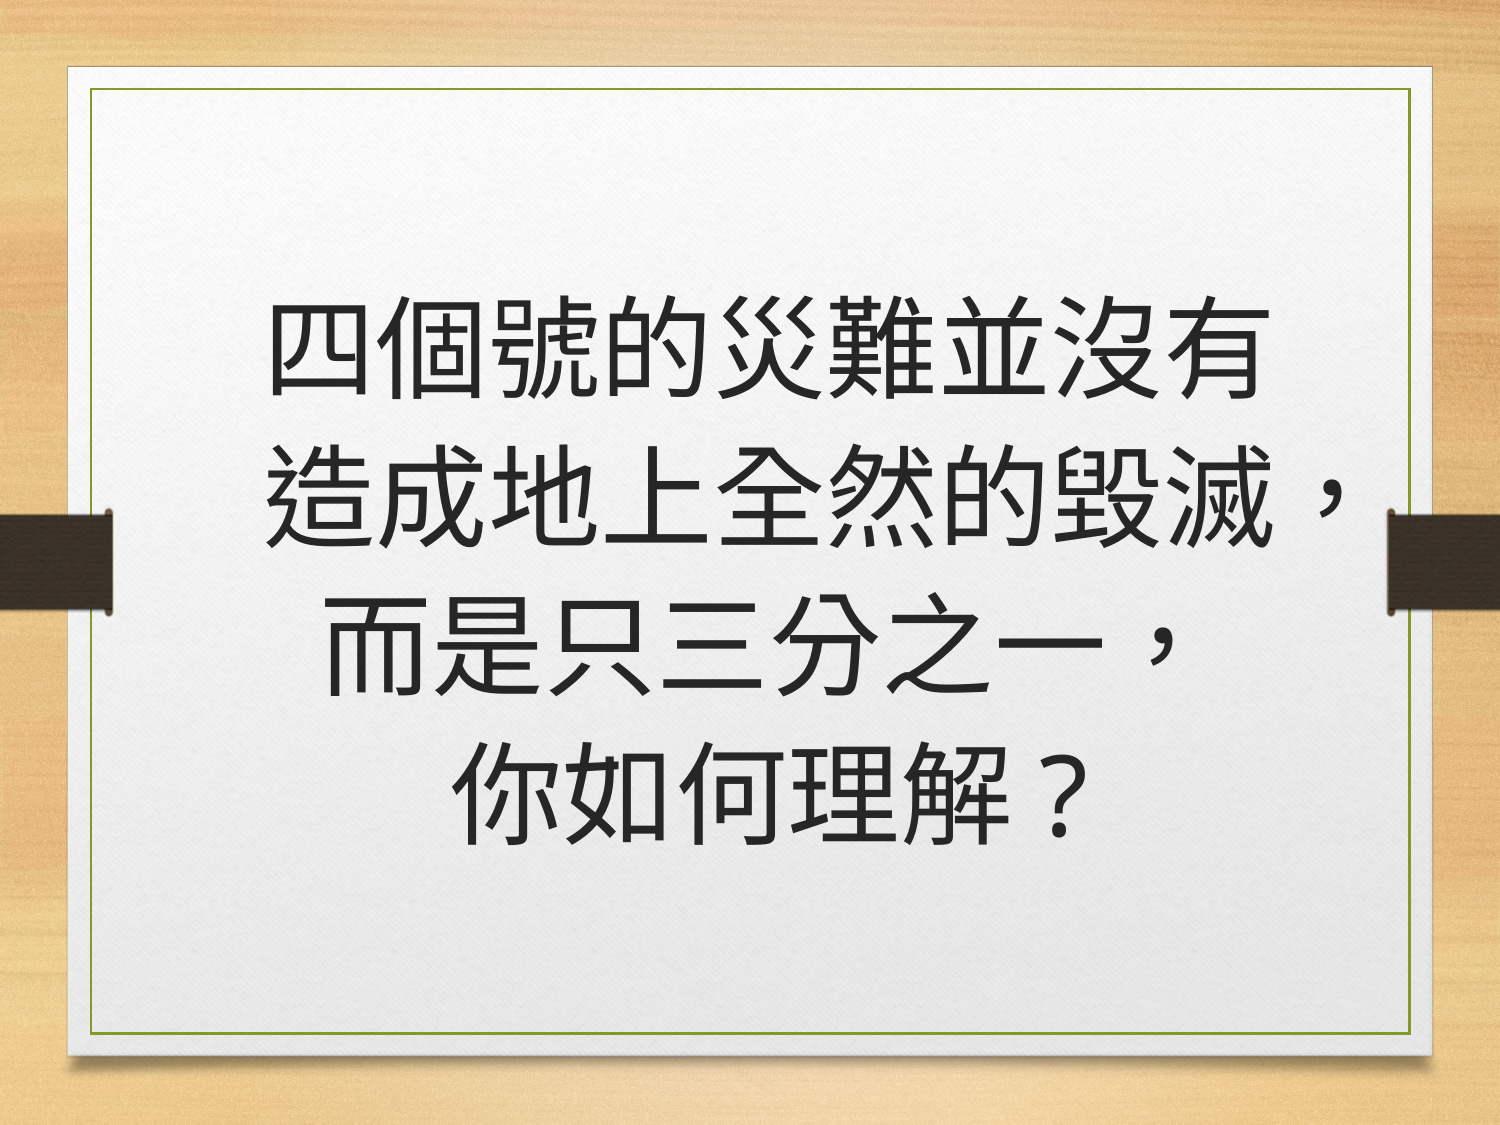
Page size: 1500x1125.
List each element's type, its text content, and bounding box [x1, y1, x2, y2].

title 四個號的災難並沒有造成地上全然的毀滅，而是只三分之一， 你如何理解? [225, 187, 1314, 937]
picture [0, 0, 1500, 1125]
